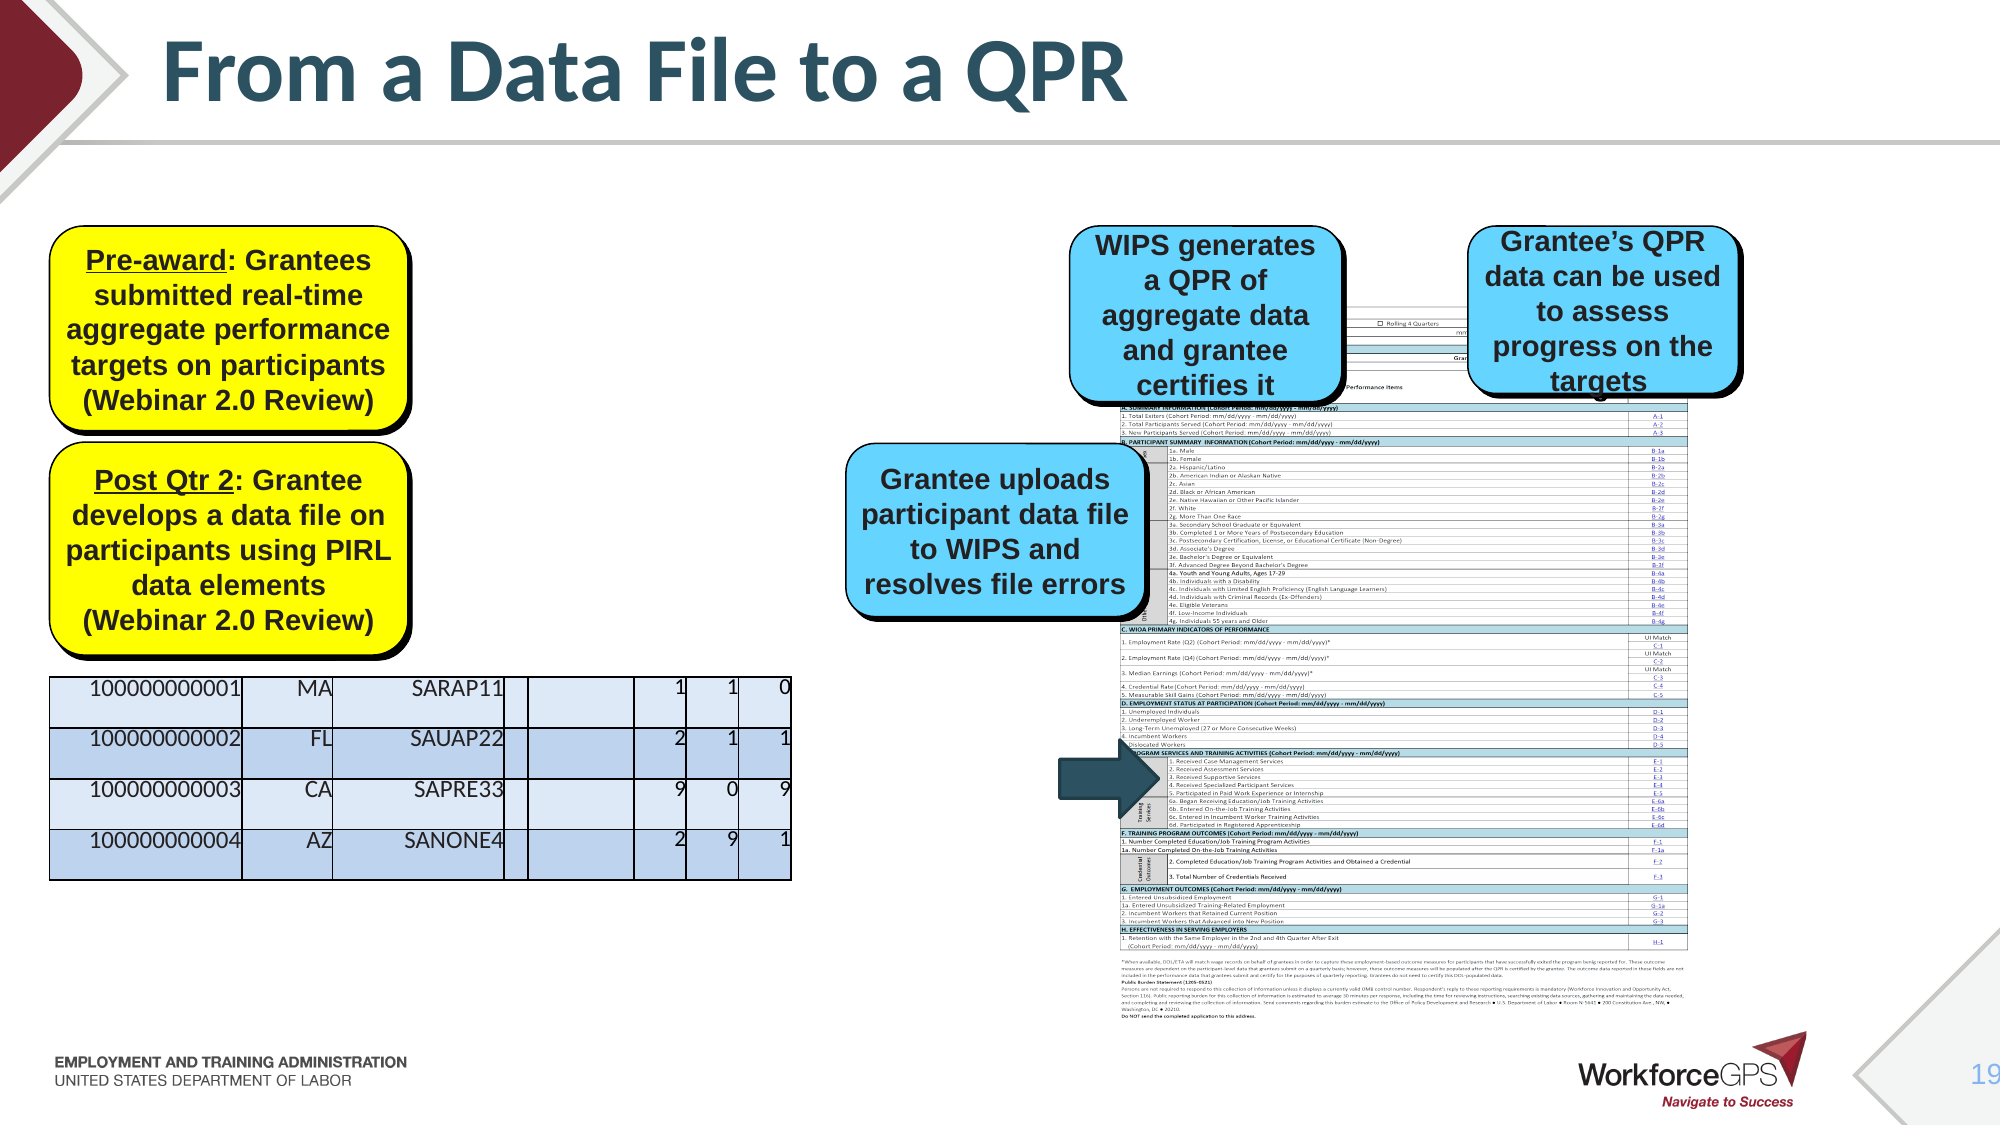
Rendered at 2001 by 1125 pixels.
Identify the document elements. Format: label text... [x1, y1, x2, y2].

table_header [505, 678, 527, 727]
picture [1120, 282, 1688, 1043]
table_cell FL [243, 729, 332, 778]
text_box Grantee uploads participant data file to WIPS and resolves file errors [845, 443, 1114, 617]
table_cell SAUAP22 [333, 729, 503, 778]
table_cell [505, 729, 527, 778]
slide_number 19 [1910, 1042, 2000, 1103]
table_header 100000000001 [50, 678, 241, 727]
table_header 1 [687, 678, 738, 727]
table_header SARAP11 [333, 678, 503, 727]
table_cell 0 [687, 780, 738, 829]
table_cell [529, 830, 633, 879]
table_cell 9 [739, 780, 790, 829]
table_cell 1 [739, 830, 790, 879]
table_header MA [243, 678, 332, 727]
table_cell SANONE4 [333, 830, 503, 879]
table_cell 9 [687, 830, 738, 879]
table_cell 1 [739, 729, 790, 778]
table_header [529, 678, 633, 727]
table_cell SAPRE33 [333, 780, 503, 829]
title From a Data File to a QPR [132, 7, 1950, 137]
list File must be in CSV format in only one file for your grant as a whole File must include every data element as a data field entry Participant records must have a corresponding code value for each data element Cannot contain: participant names data element headers additional rows blank entries when code values are required null values instead of a blank or a space. Note that in some cases, leaving the data field blank is an option if the data element does not apply to the participant. Spaces are counted as a code value. [47, 1049, 420, 1095]
table_cell 2 [635, 729, 685, 778]
table_cell [529, 729, 633, 778]
text_box Grantee’s QPR data can be used to assess progress on the targets [1467, 226, 1739, 394]
table_cell 100000000002 [50, 729, 241, 778]
table_cell 100000000004 [50, 830, 241, 879]
text_box [1058, 757, 1114, 800]
text_box WIPS generates a QPR of aggregate data and grantee certifies it [1069, 225, 1342, 402]
table_cell AZ [243, 830, 332, 879]
table_cell 100000000003 [50, 780, 241, 829]
text_box Pre-award: Grantees submitted real-time aggregate performance targets on participants (Webinar 2.0 Review) [49, 226, 408, 431]
table_cell 1 [687, 729, 738, 778]
table_cell 9 [635, 780, 685, 829]
table_cell 2 [635, 830, 685, 879]
table_cell [505, 780, 527, 829]
table_cell [529, 780, 633, 829]
table_header 1 [635, 678, 685, 727]
table_cell [505, 830, 527, 879]
text_box Post Qtr 2: Grantee develops a data file on participants using PIRL data elements (Webinar 2.0 Review) [49, 442, 408, 656]
table_cell CA [243, 780, 332, 829]
table_header 0 [739, 678, 790, 727]
